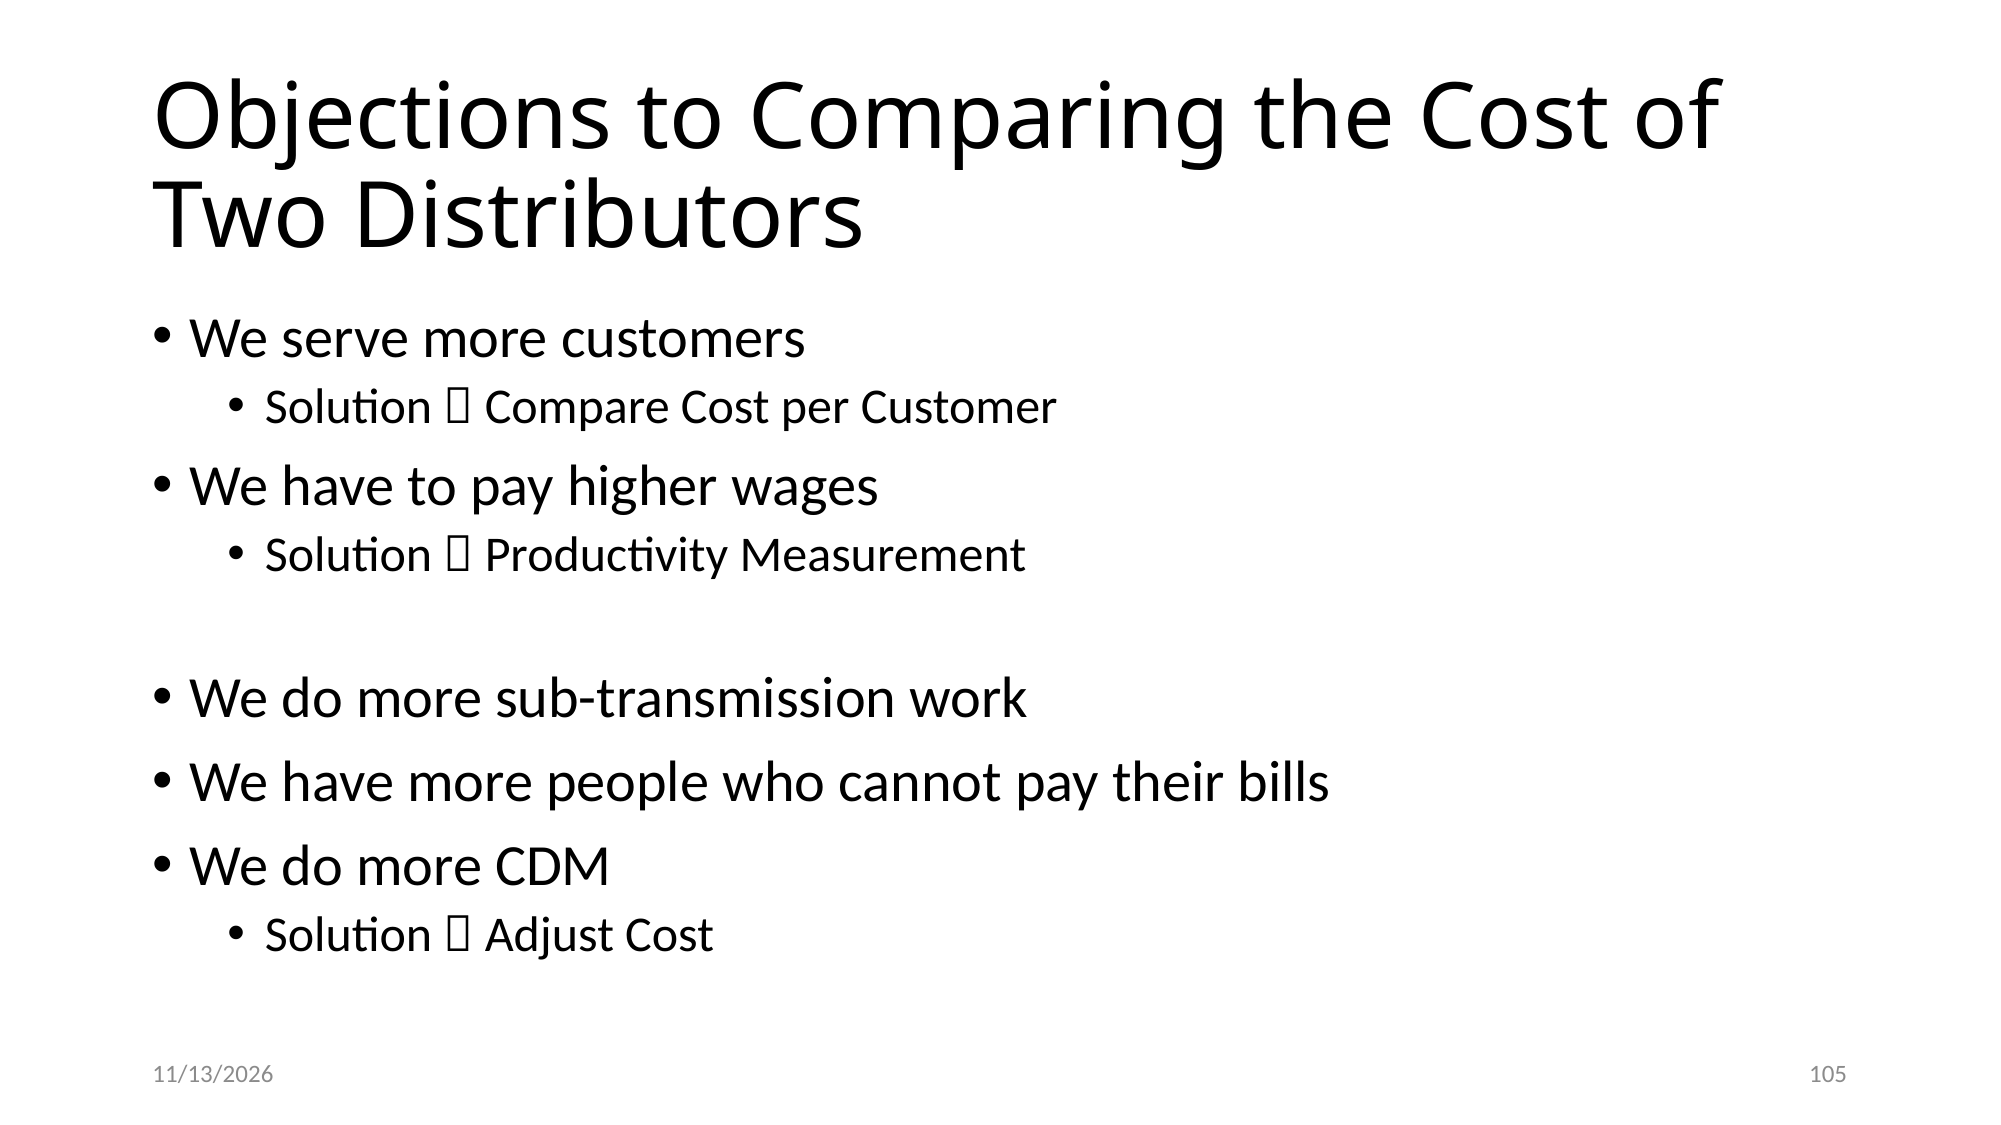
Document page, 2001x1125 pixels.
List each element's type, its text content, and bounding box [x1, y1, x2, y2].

title Objections to Comparing the Cost of Two Distributors [137, 59, 1863, 278]
list We serve more customers Solution  Compare Cost per Customer We have to pay higher wages Solution  Productivity Measurement We do more sub-transmission work We have more people who cannot pay their bills We do more CDM Solution  Adjust Cost [137, 299, 1863, 1014]
slide_number 105 [1412, 1042, 1863, 1103]
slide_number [137, 1042, 588, 1103]
